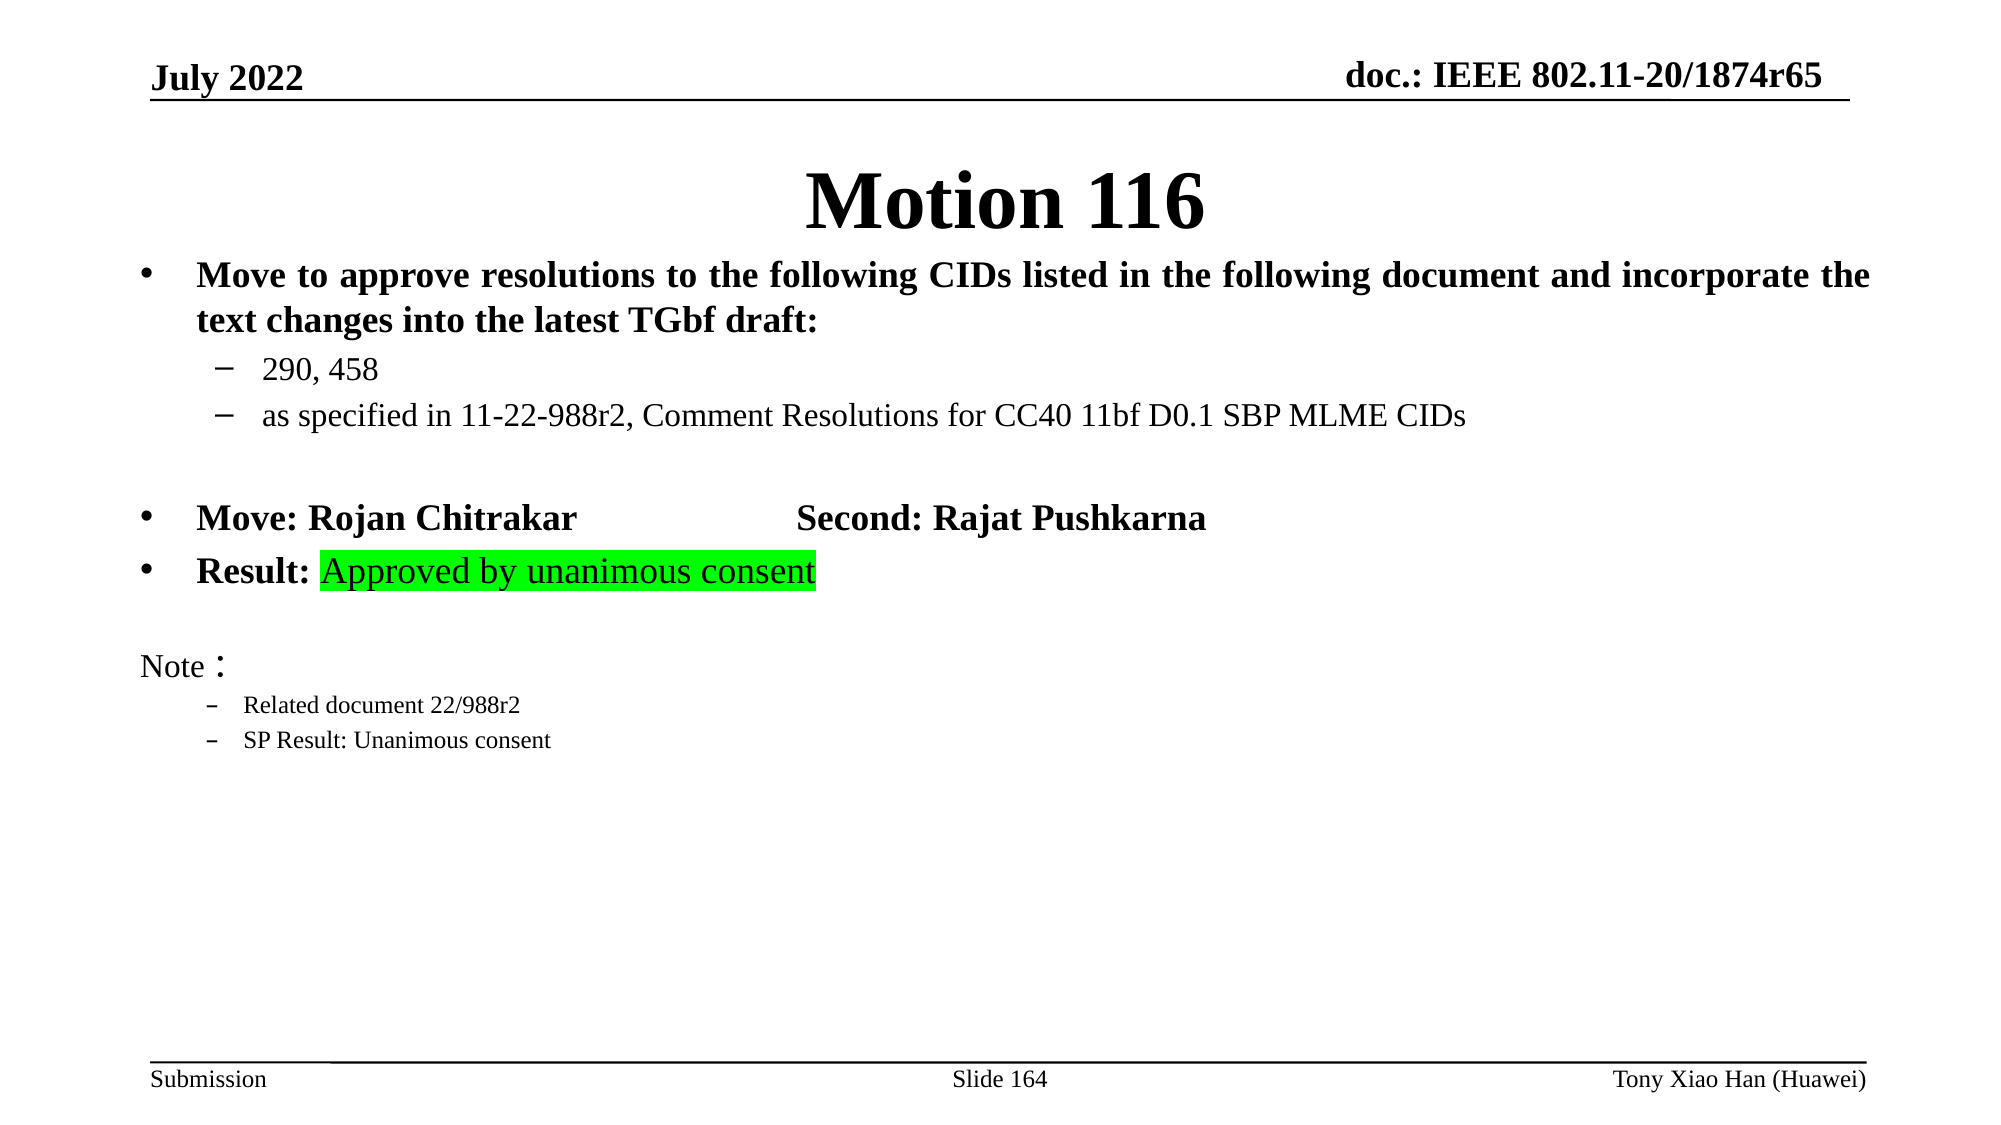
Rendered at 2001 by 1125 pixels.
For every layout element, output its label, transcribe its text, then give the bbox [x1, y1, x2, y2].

text_box Motion 116 [368, 137, 1644, 212]
text_box Move to approve resolutions to the following CIDs listed in the following document and incorporate the text changes into the latest TGbf draft: 290, 458 as specified in 11-22-988r2, Comment Resolutions for CC40 11bf D0.1 SBP MLME CIDs Move: Rojan Chitrakar Second: Rajat Pushkarna Result: Approved by unanimous consent Note： Related document 22/988r2 SP Result: Unanimous consent [125, 212, 1888, 900]
